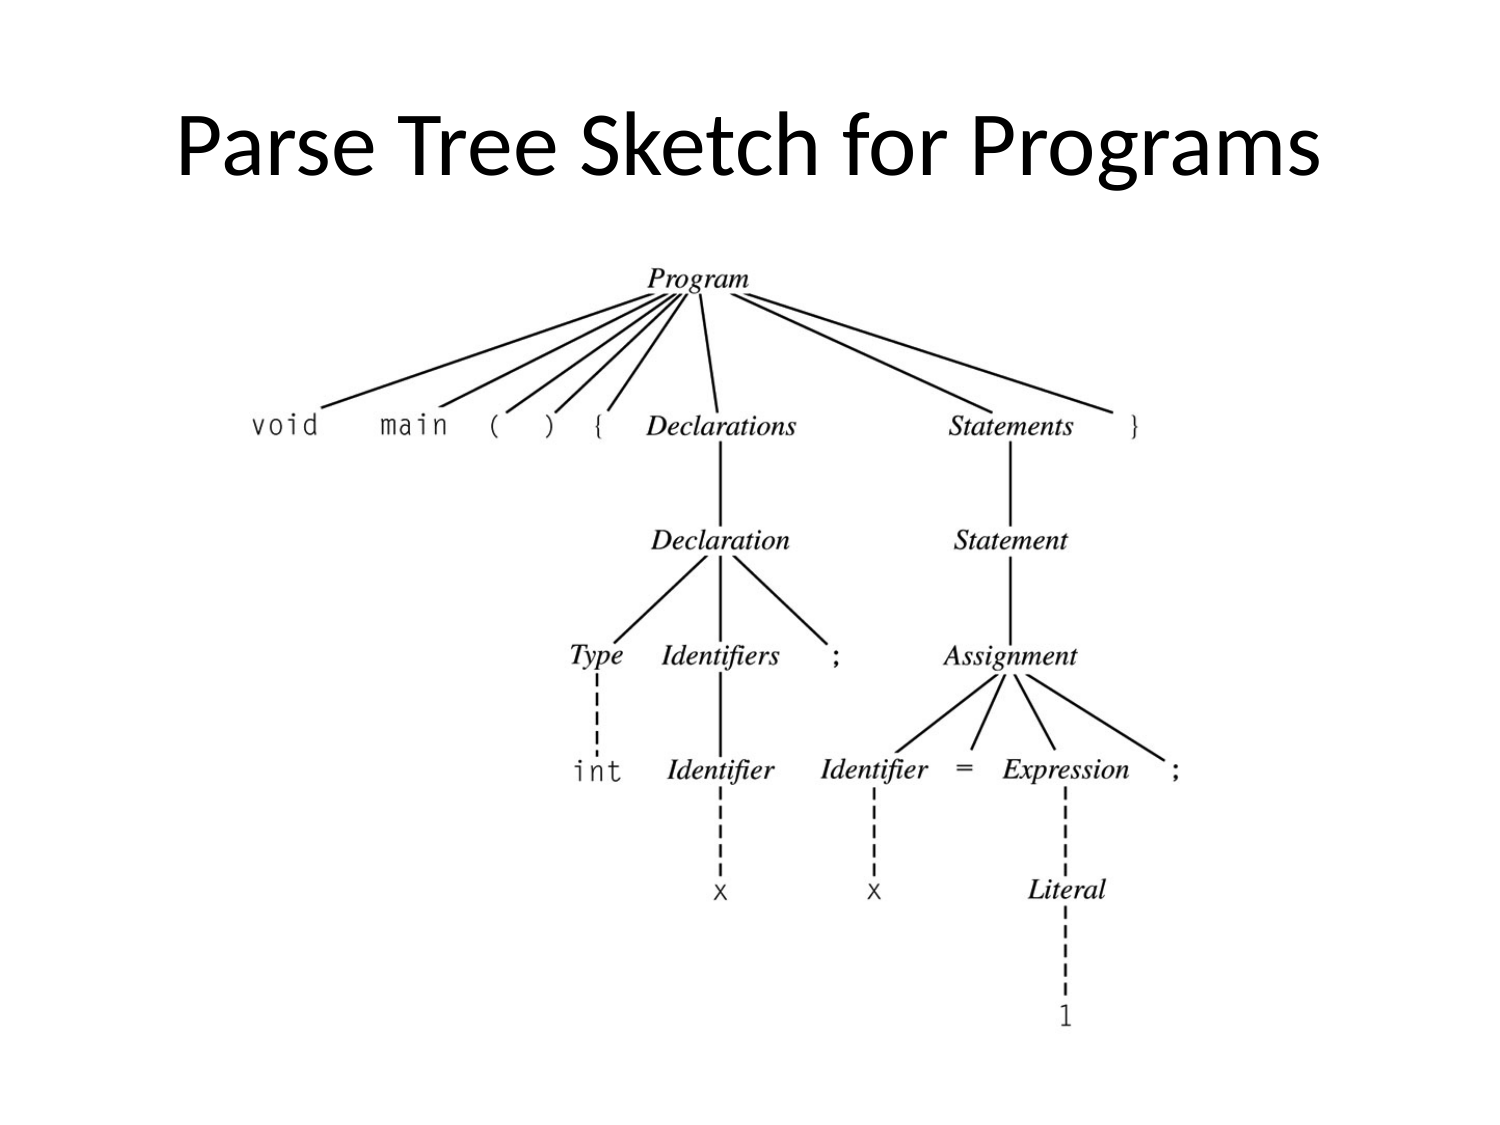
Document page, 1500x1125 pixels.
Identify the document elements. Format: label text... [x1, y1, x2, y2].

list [249, 262, 1184, 1035]
title Parse Tree Sketch for Programs [75, 45, 1425, 233]
